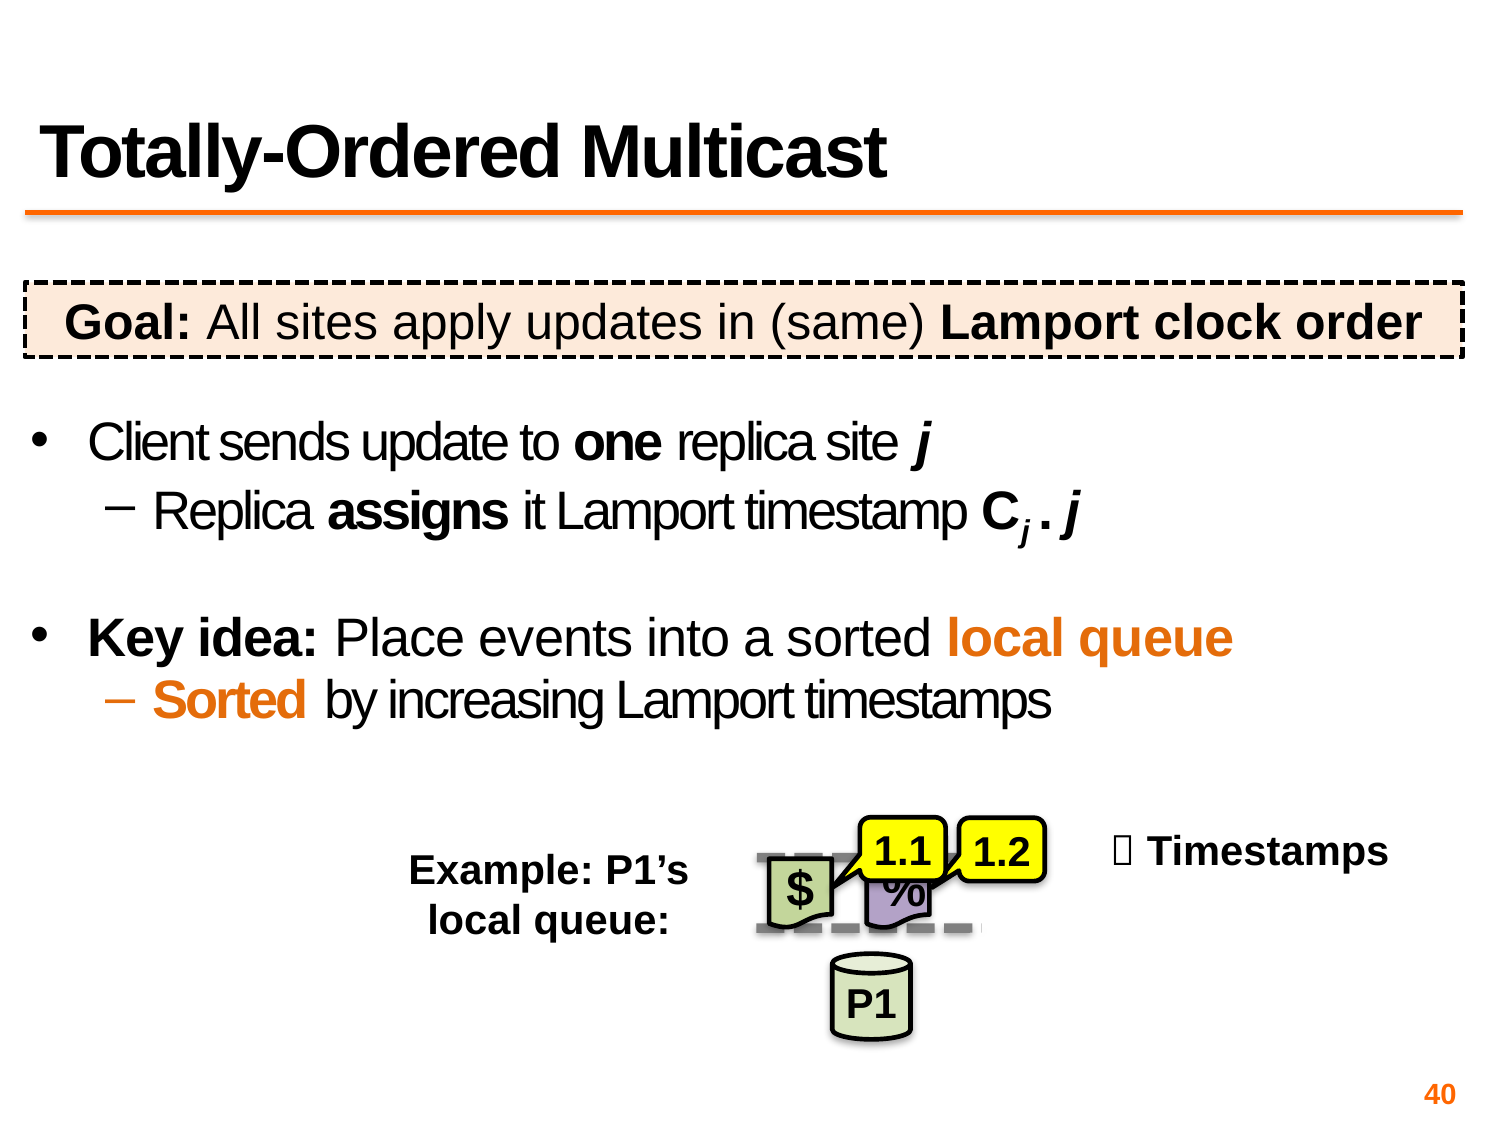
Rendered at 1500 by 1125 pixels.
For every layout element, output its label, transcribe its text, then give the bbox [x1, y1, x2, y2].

title Totally-Ordered Multicast [24, 24, 1463, 201]
slide_number 40 [1112, 1074, 1463, 1110]
text_box  Timestamps [1095, 816, 1405, 882]
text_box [371, 816, 1046, 1040]
text_box Goal: All sites apply updates in (same) Lamport clock order [24, 282, 1463, 358]
list Client sends update to one replica site j Replica assigns it Lamport timestamp Cj . j Key idea: Place events into a sorted local queue Sorted by increasing Lamport timestamps [24, 412, 1463, 771]
